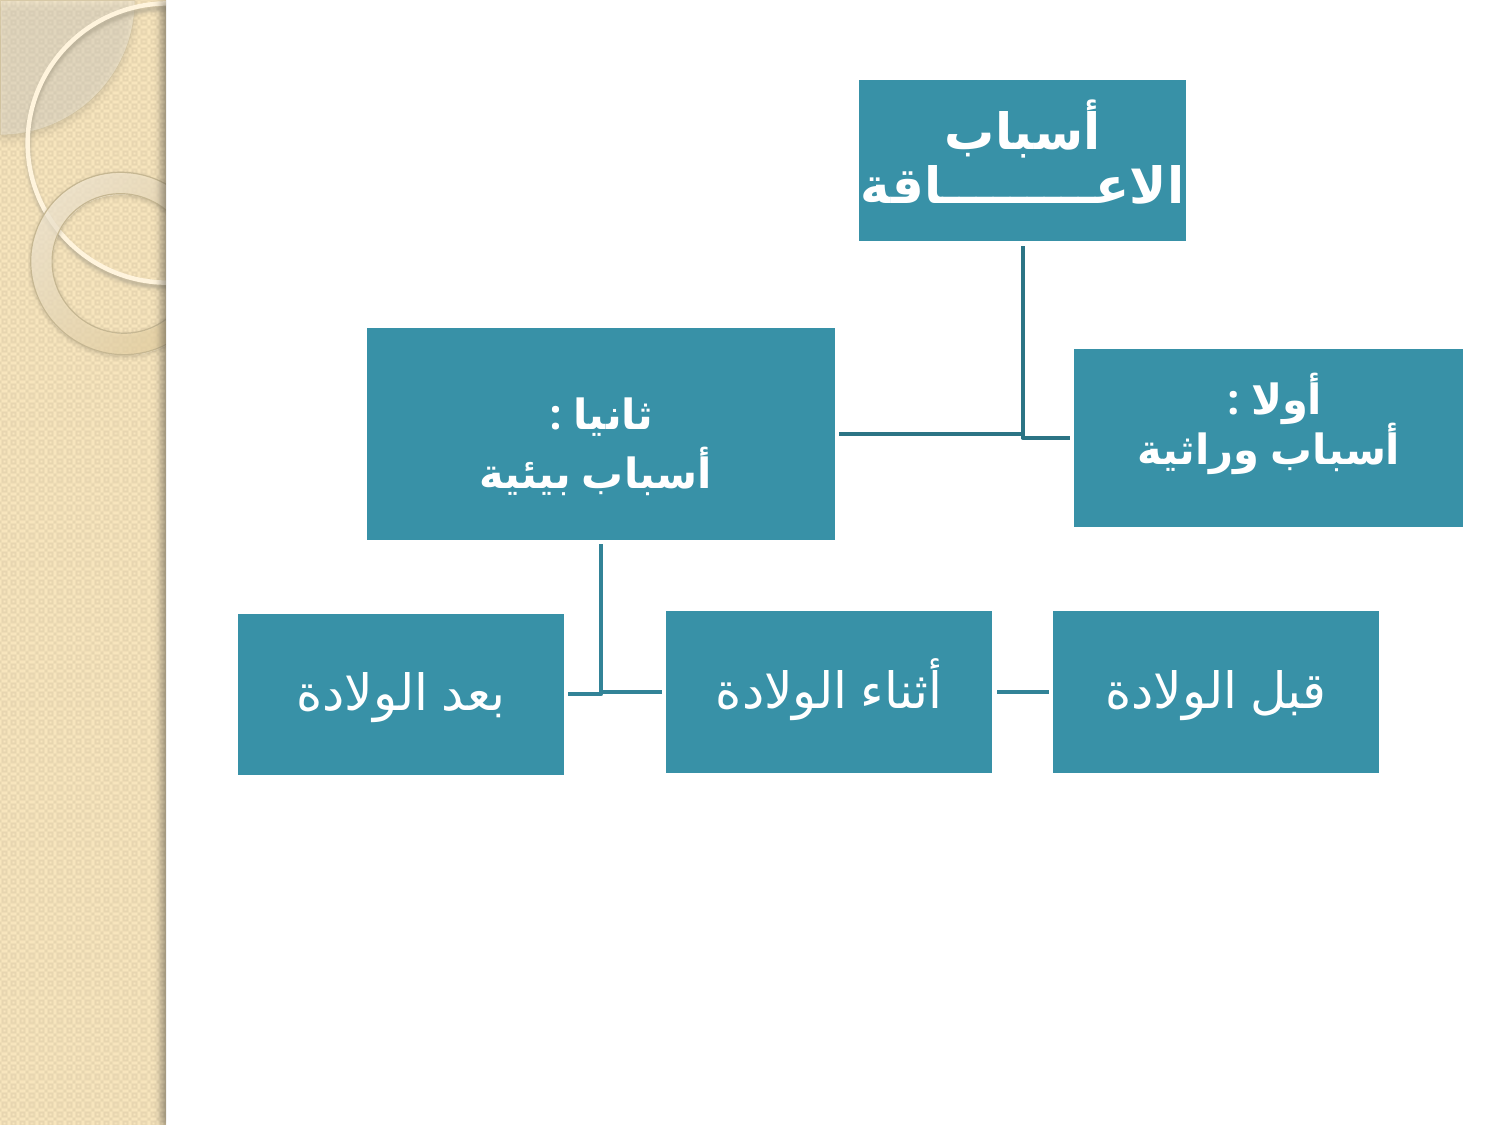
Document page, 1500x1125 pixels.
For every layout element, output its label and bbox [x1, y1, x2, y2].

list [235, 77, 1466, 1026]
